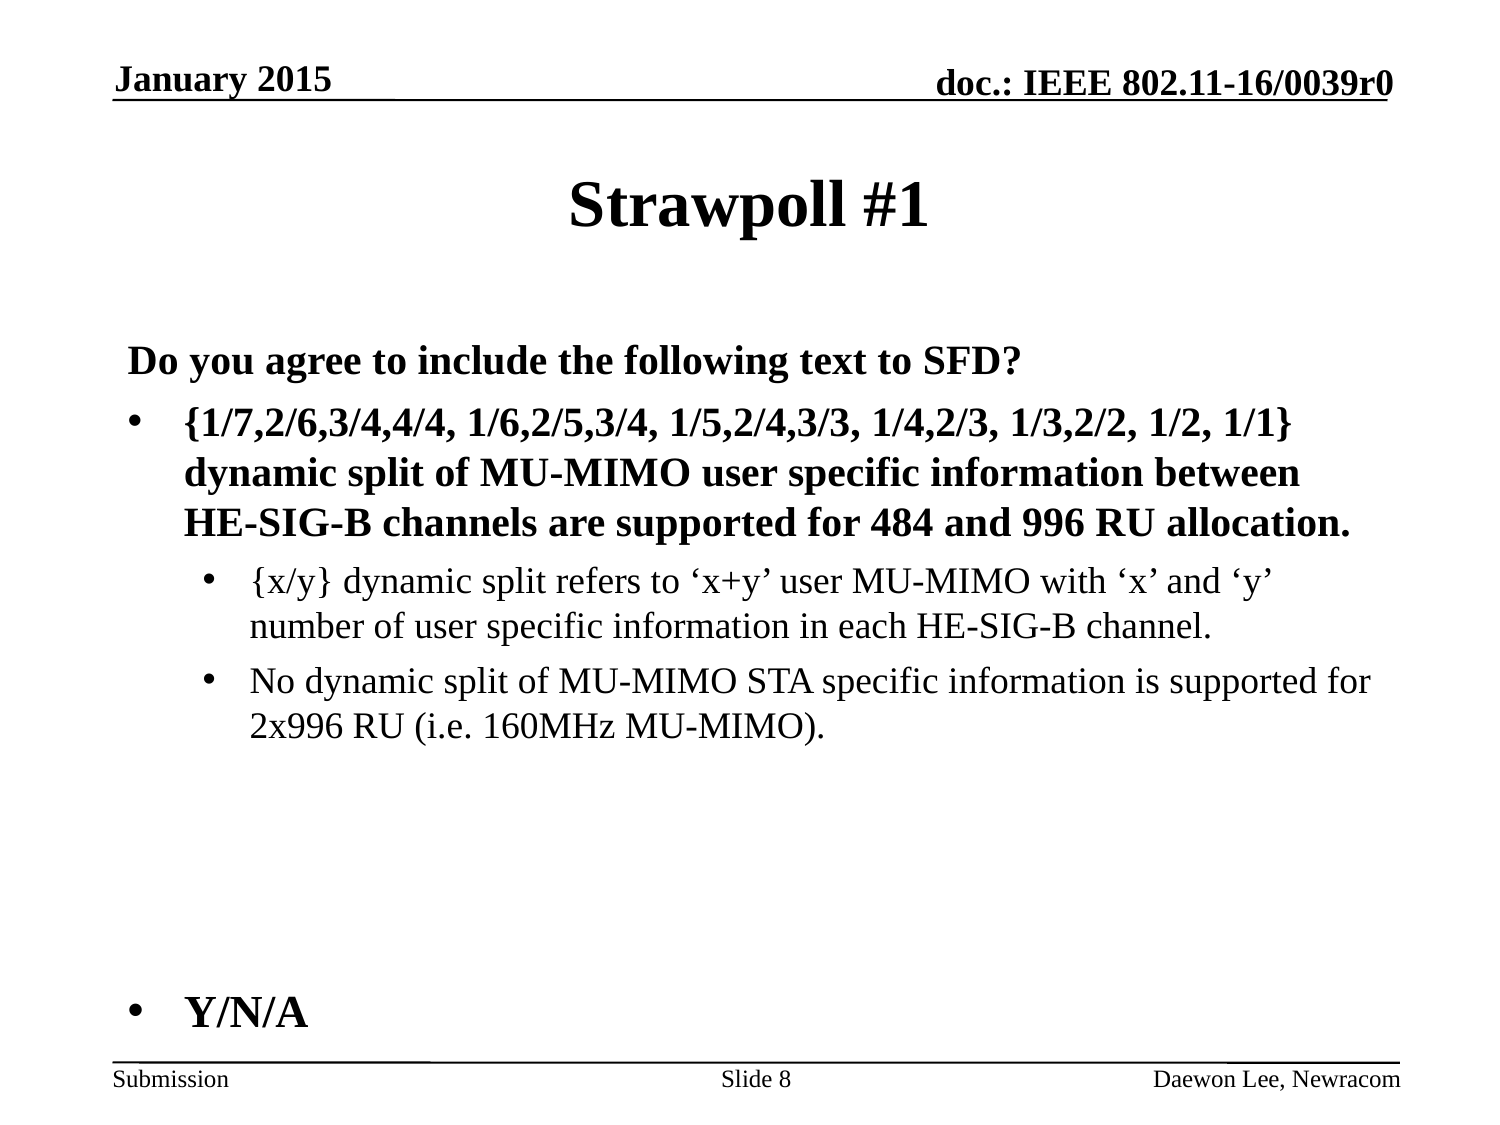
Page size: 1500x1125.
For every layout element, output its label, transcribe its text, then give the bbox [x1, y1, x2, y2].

slide_number Slide 8 [712, 1061, 800, 1123]
title Strawpoll #1 [112, 112, 1388, 288]
list Do you agree to include the following text to SFD? {1/7,2/6,3/4,4/4, 1/6,2/5,3/4, 1/5,2/4,3/3, 1/4,2/3, 1/3,2/2, 1/2, 1/1} dynamic split of MU-MIMO user specific information between HE-SIG-B channels are supported for 484 and 996 RU allocation. {x/y} dynamic split refers to ‘x+y’ user MU-MIMO with ‘x’ and ‘y’ number of user specific information in each HE-SIG-B channel. No dynamic split of MU-MIMO STA specific information is supported for 2x996 RU (i.e. 160MHz MU-MIMO). Y/N/A [112, 324, 1388, 1000]
footer Daewon Lee, Newracom [878, 1061, 1402, 1093]
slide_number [114, 54, 423, 100]
